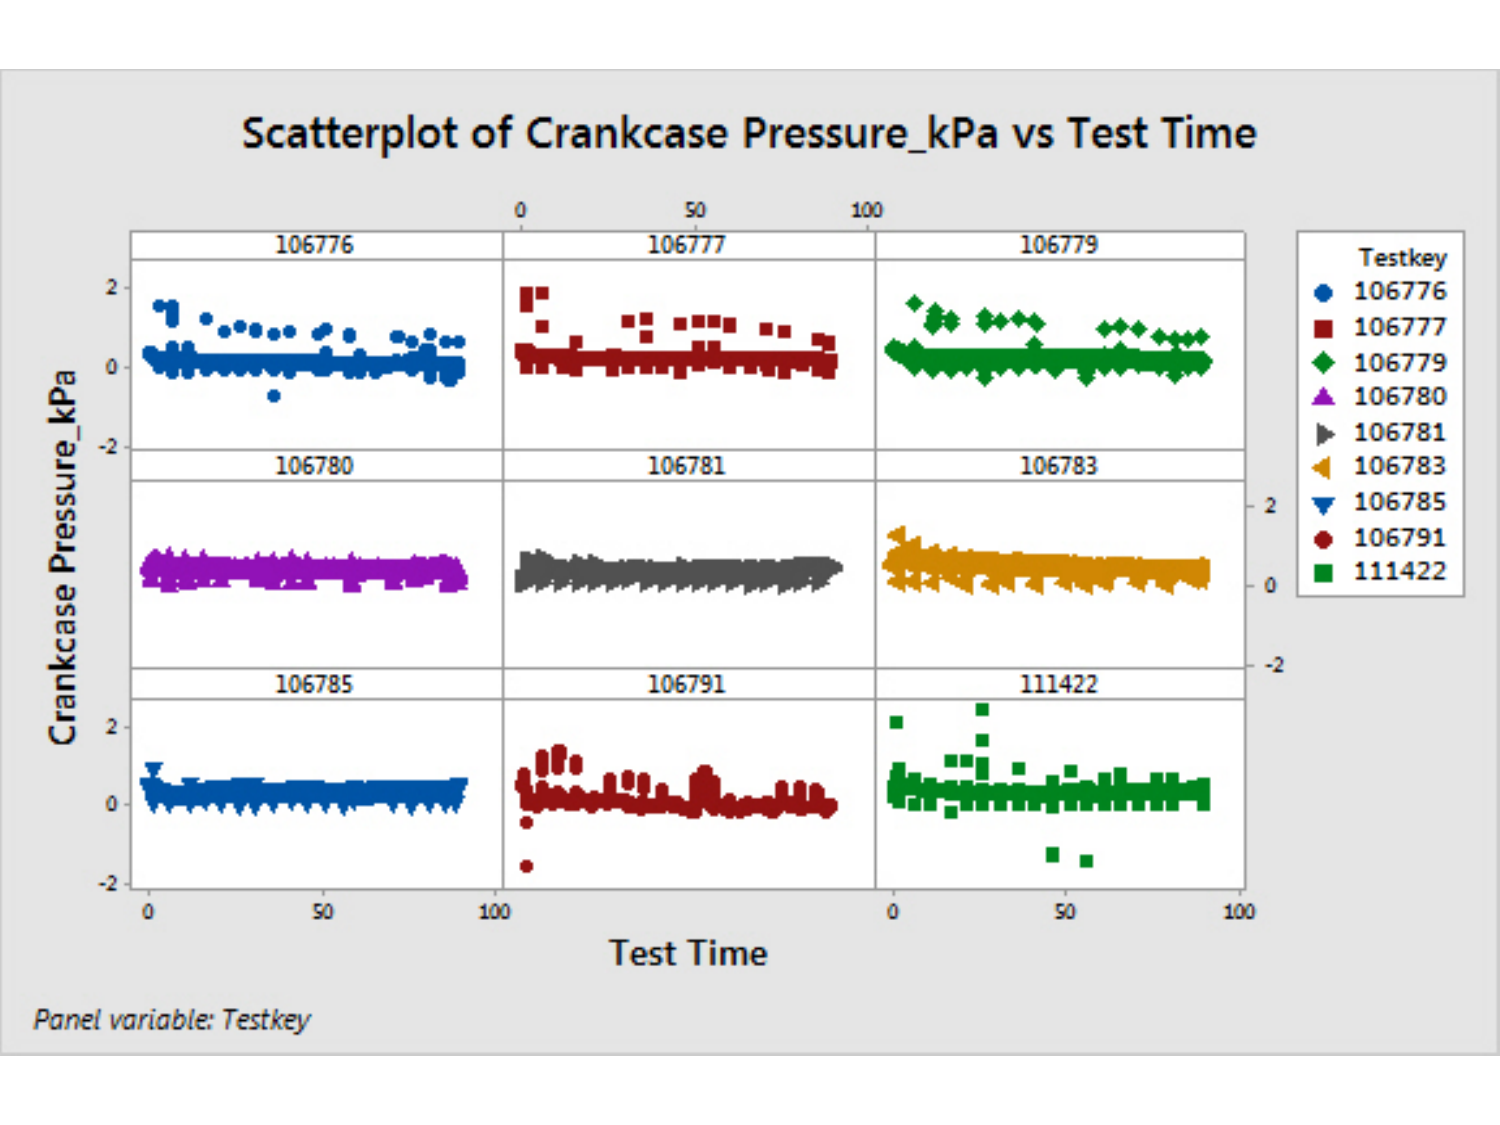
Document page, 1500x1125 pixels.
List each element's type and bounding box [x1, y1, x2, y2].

picture [0, 69, 1500, 1056]
